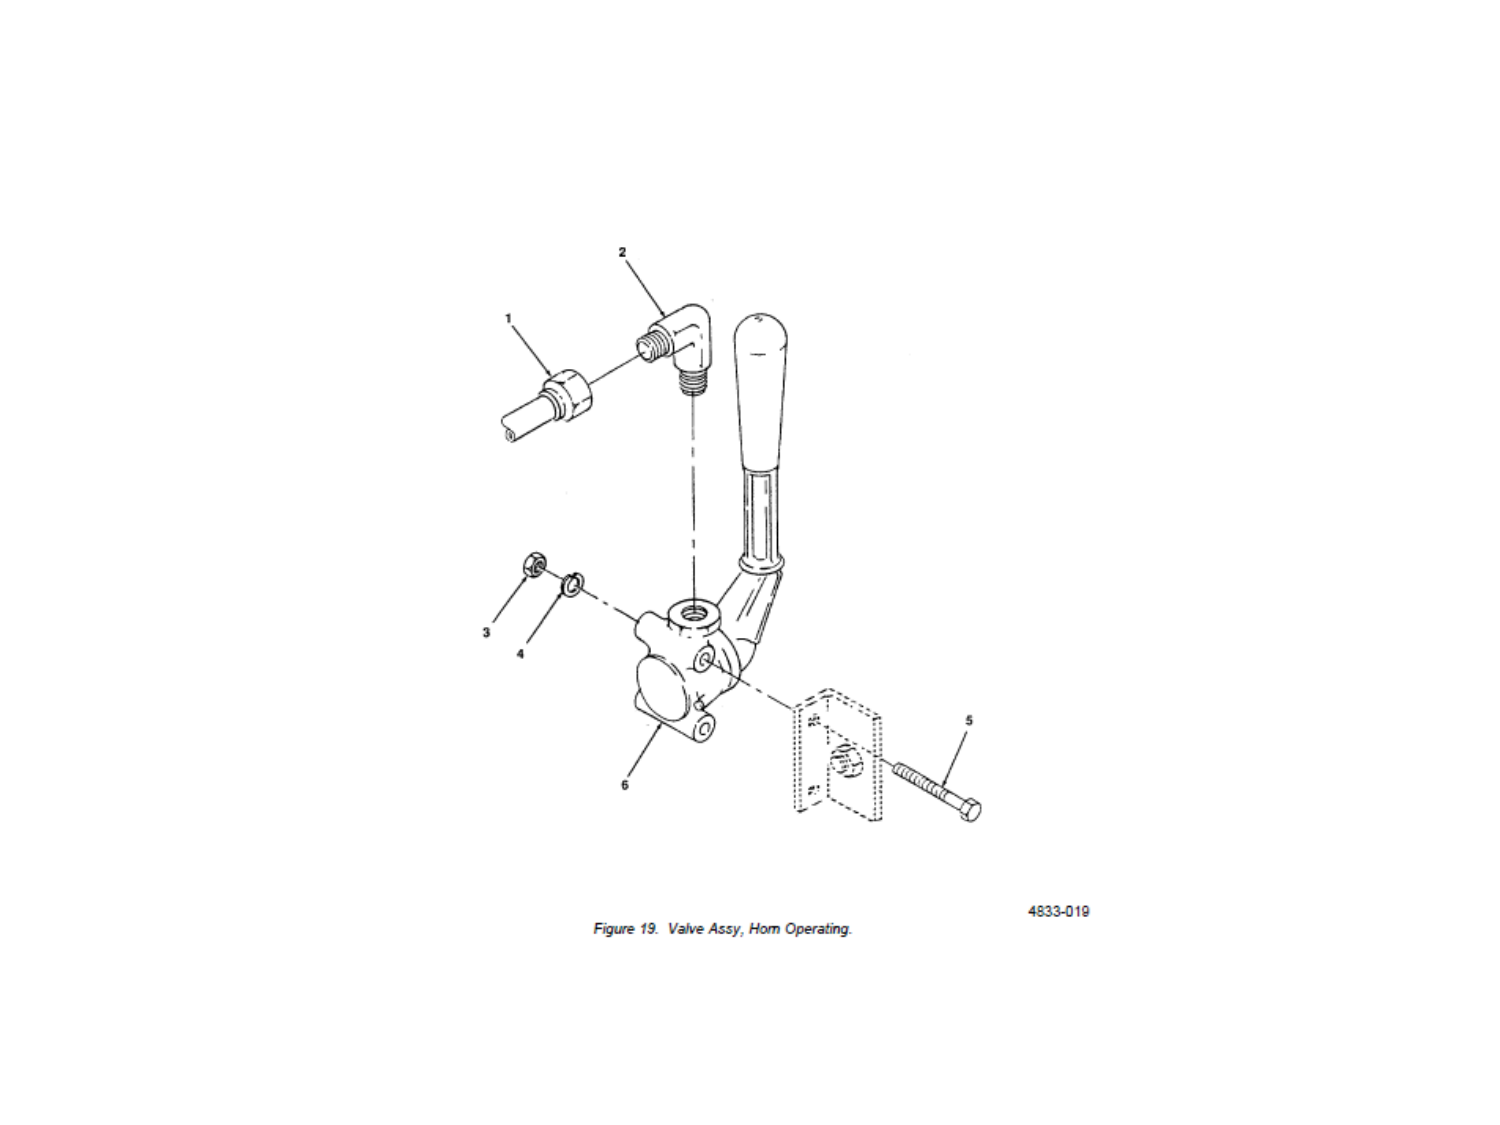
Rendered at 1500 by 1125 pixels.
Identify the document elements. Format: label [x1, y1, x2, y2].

picture [387, 145, 1112, 980]
